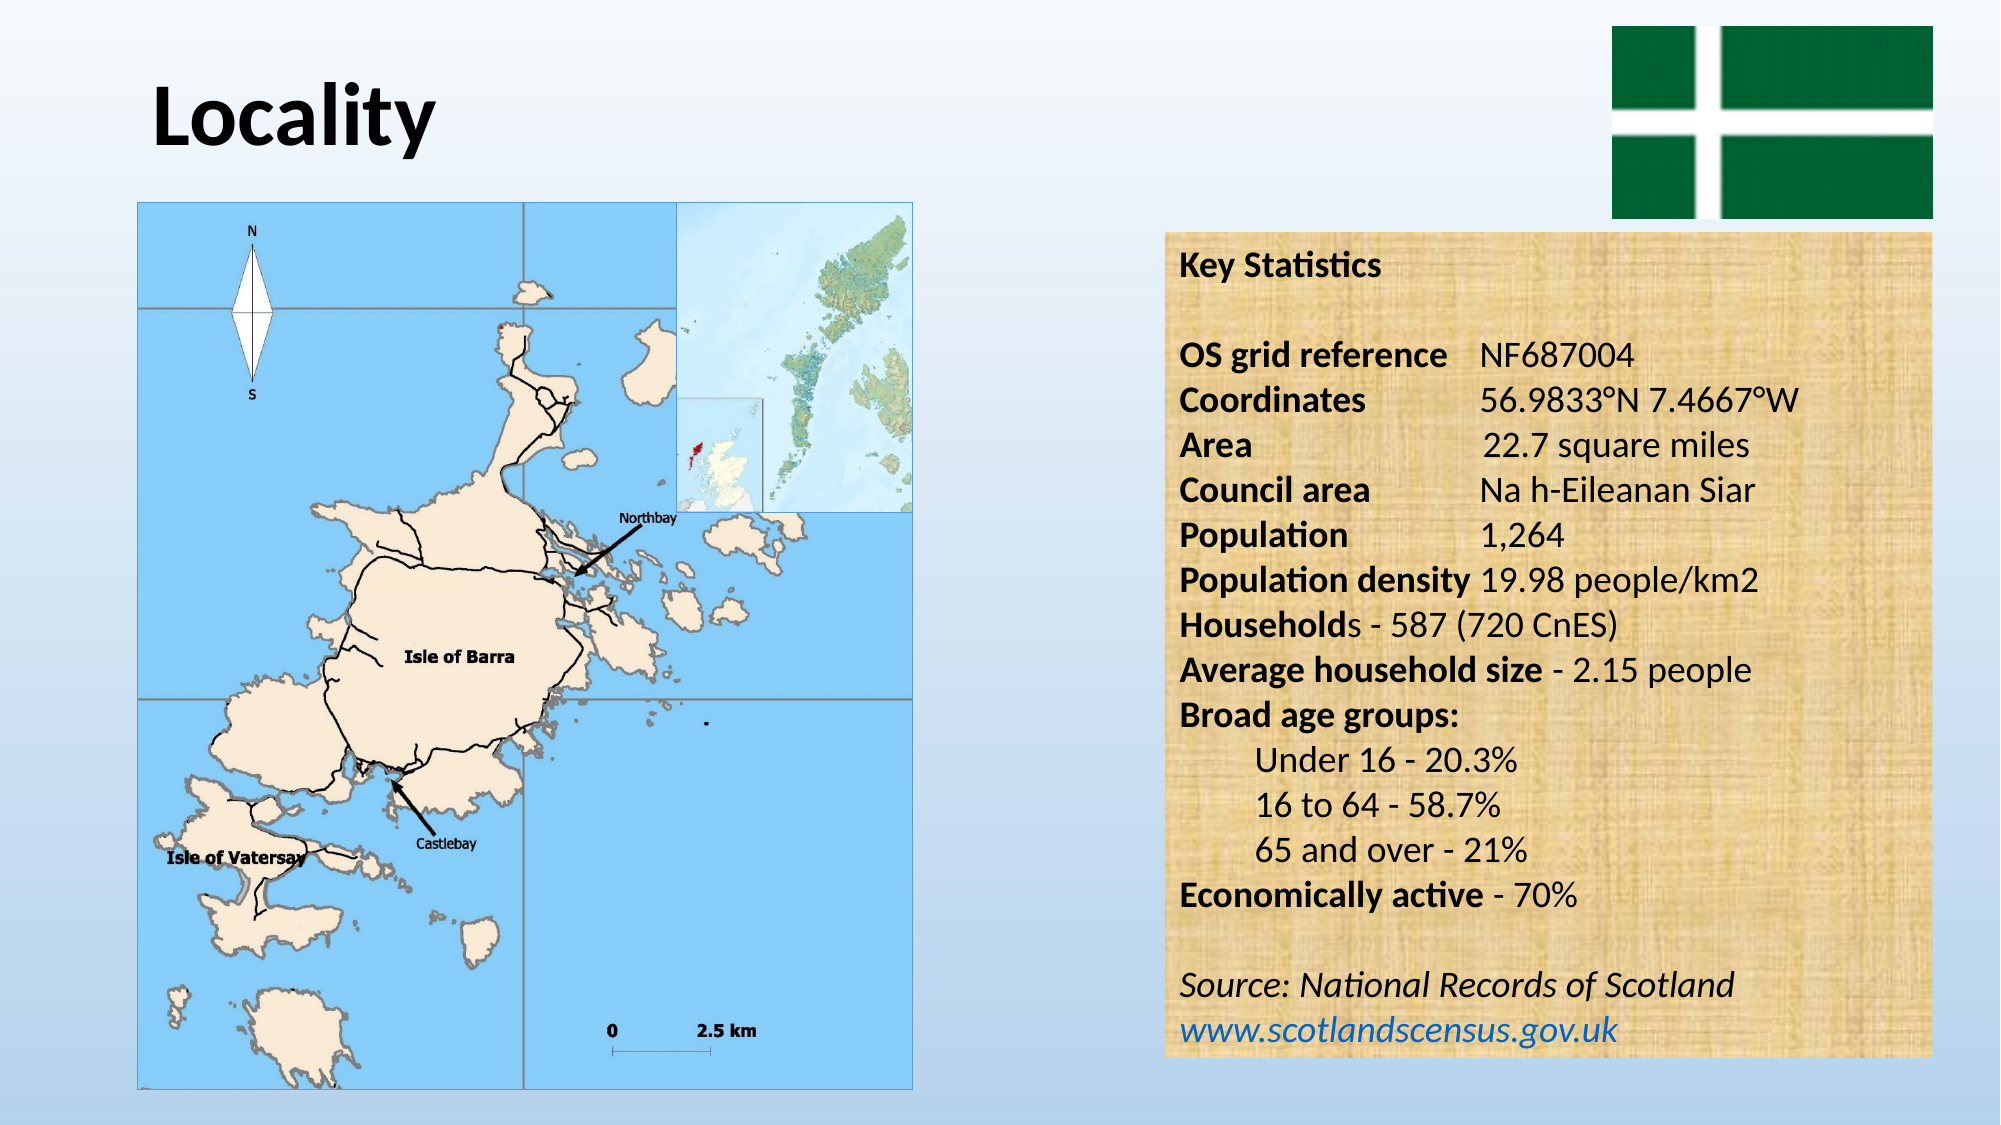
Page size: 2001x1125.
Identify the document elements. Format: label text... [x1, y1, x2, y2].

text_box Key Statistics OS grid reference NF687004 Coordinates 56.9833°N 7.4667°W Area 22.7 square miles Council area Na h-Eileanan Siar Population 1,264 Population density 19.98 people/km2 Households - 587 (720 CnES) Average household size - 2.15 people Broad age groups: Under 16 - 20.3% 16 to 64 - 58.7% 65 and over - 21% Economically active - 70% Source: National Records of Scotland www.scotlandscensus.gov.uk [1164, 232, 1933, 1058]
picture [137, 202, 913, 1090]
title Locality [137, 59, 1612, 173]
picture [1612, 26, 1933, 219]
